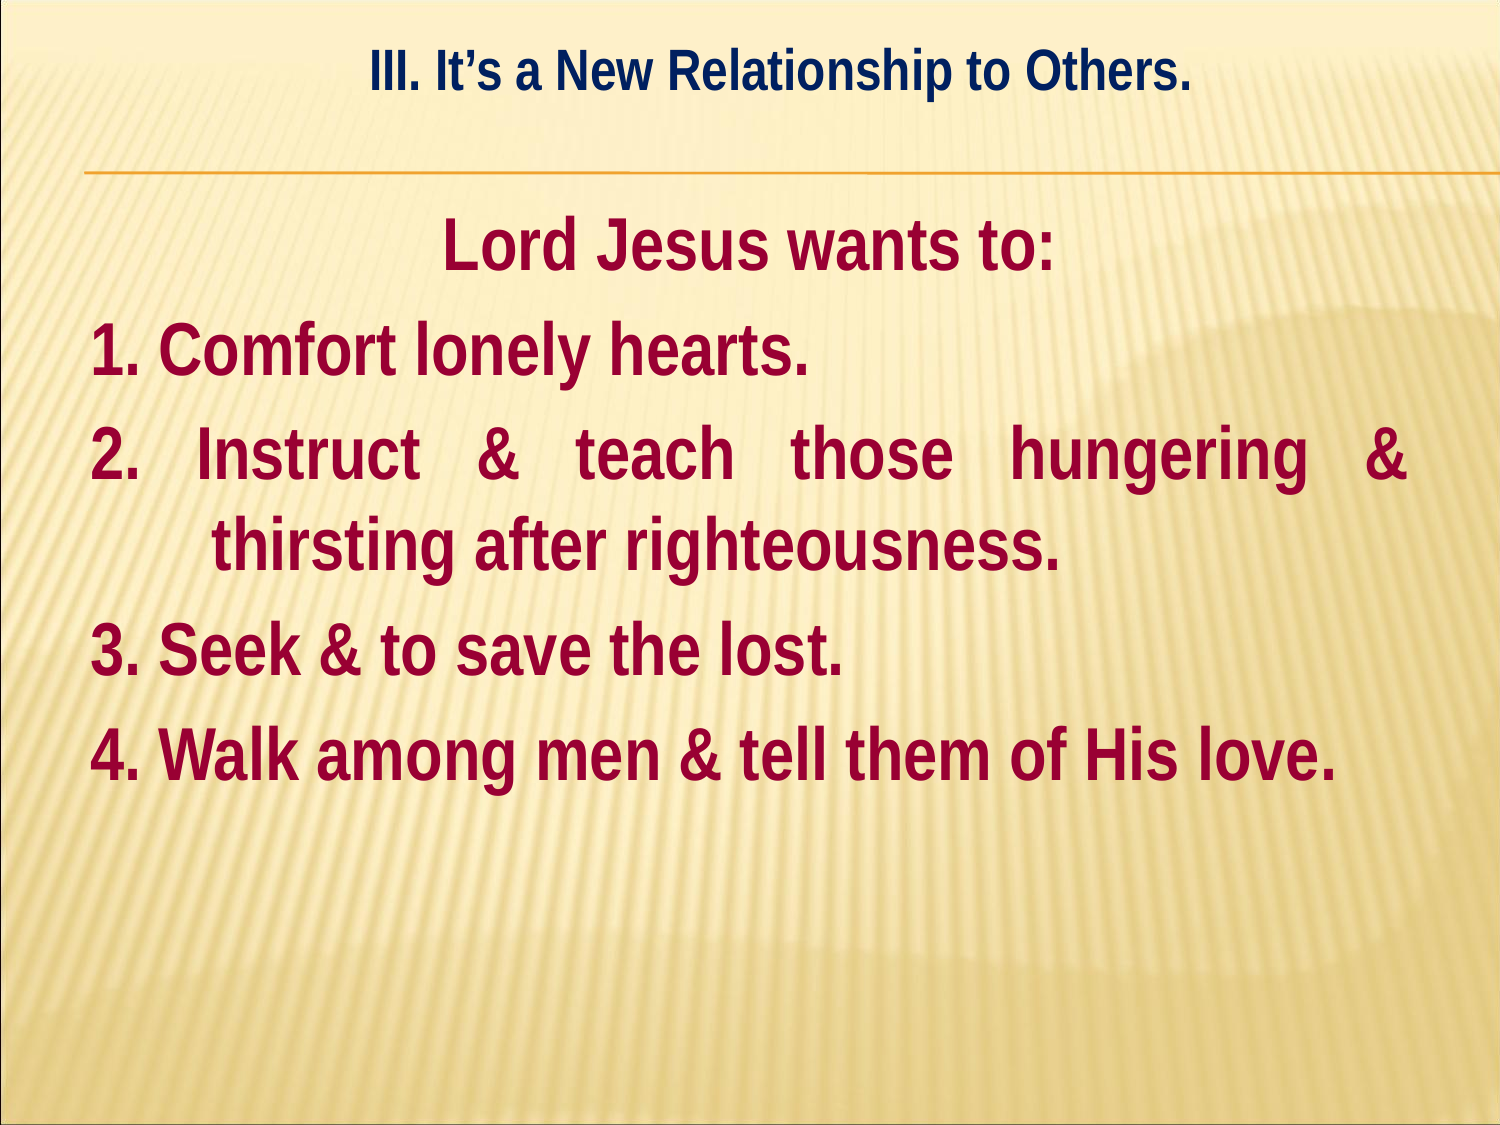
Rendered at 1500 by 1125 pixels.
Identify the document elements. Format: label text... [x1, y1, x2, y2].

picture [0, 0, 1500, 1125]
list Lord Jesus wants to: 1. Comfort lonely hearts. 2. Instruct & teach those hungering & thirsting after righteousness. 3. Seek & to save the lost. 4. Walk among men & tell them of His love. [75, 187, 1425, 1125]
text_box III. It’s a New Relationship to Others. [137, 24, 1425, 110]
